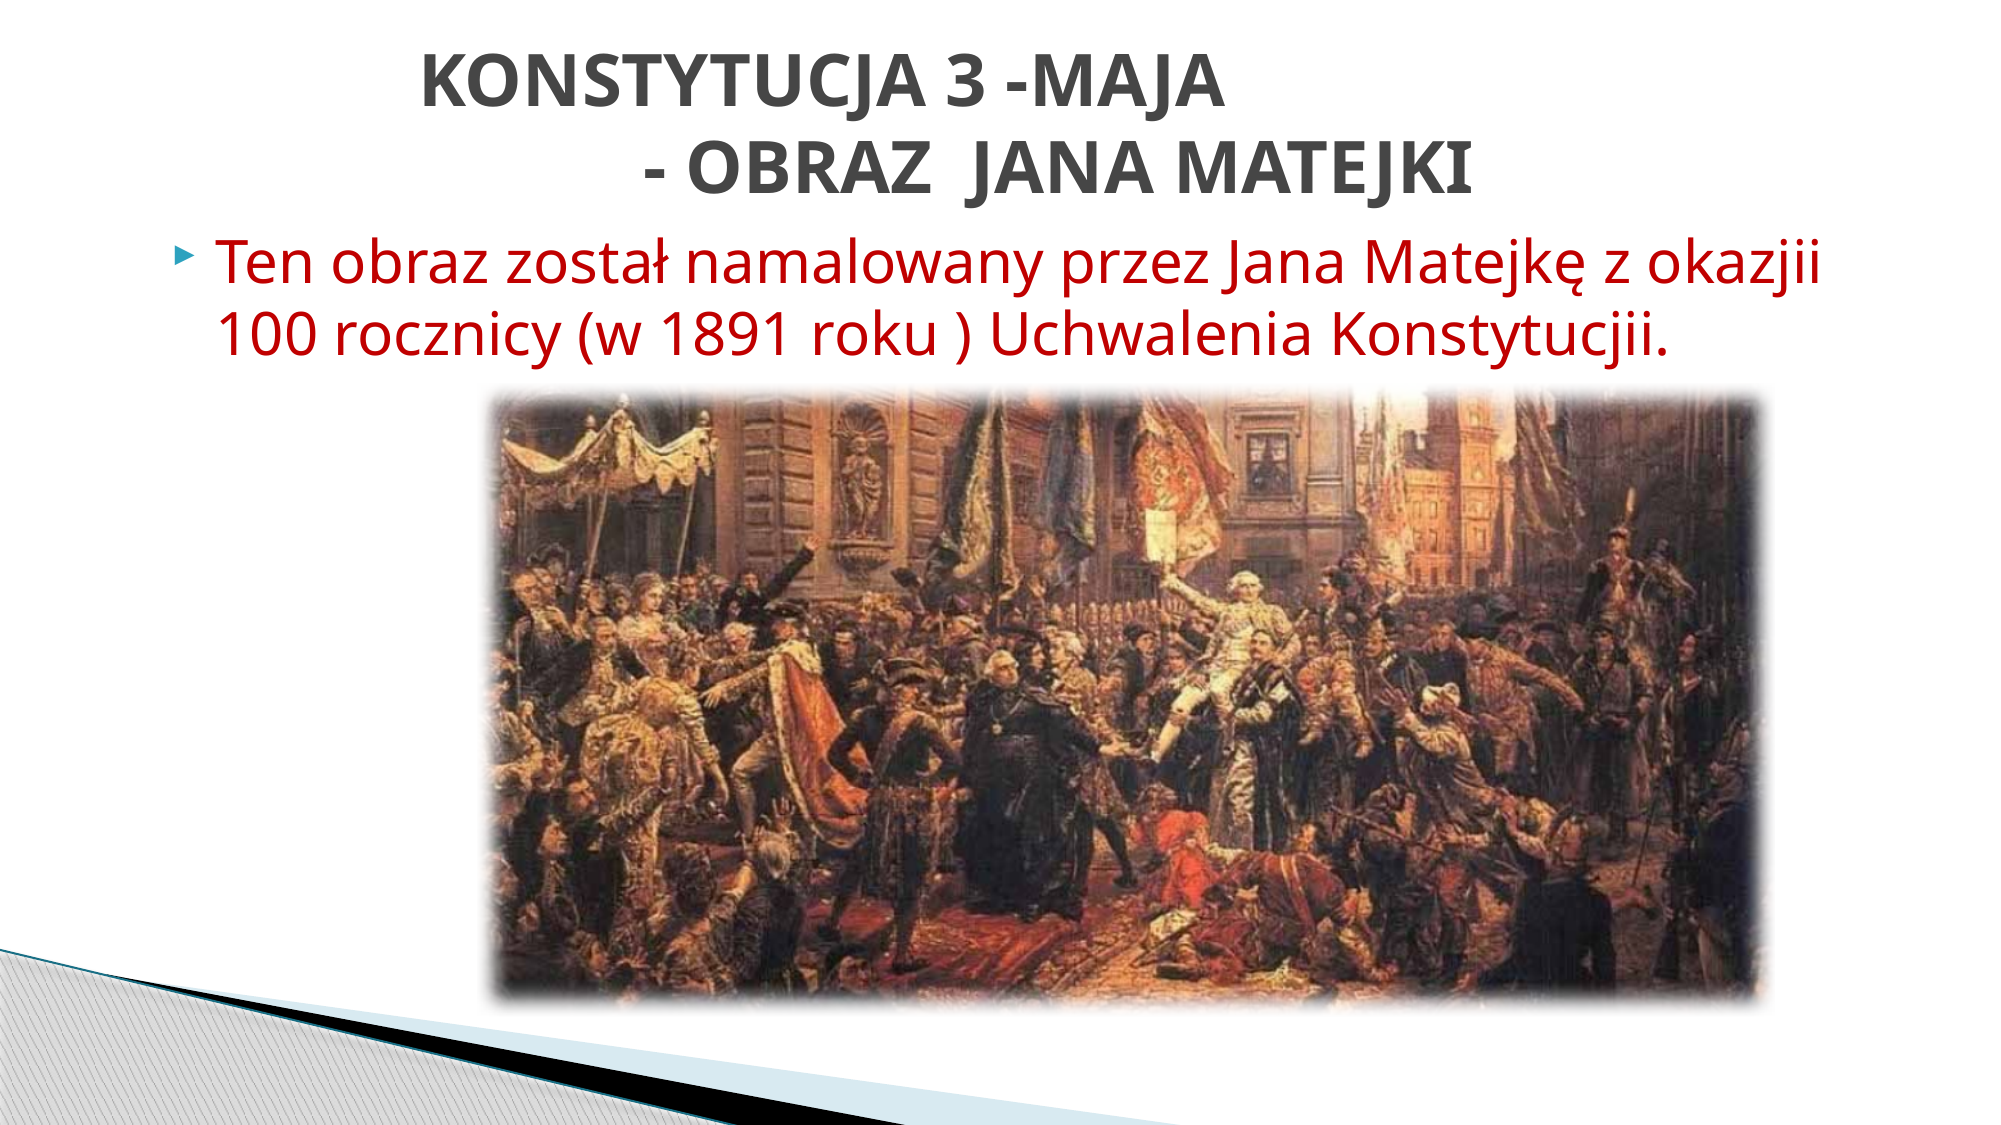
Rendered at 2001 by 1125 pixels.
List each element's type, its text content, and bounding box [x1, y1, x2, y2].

list Ten obraz został namalowany przez Jana Matejkę z okazjii 100 rocznicy (w 1891 roku ) Uchwalenia Konstytucjii. [137, 217, 1863, 378]
picture [477, 382, 1775, 1018]
title KONSTYTUCJA 3 -MAJA - OBRAZ JANA MATEJKI [137, 25, 1863, 217]
